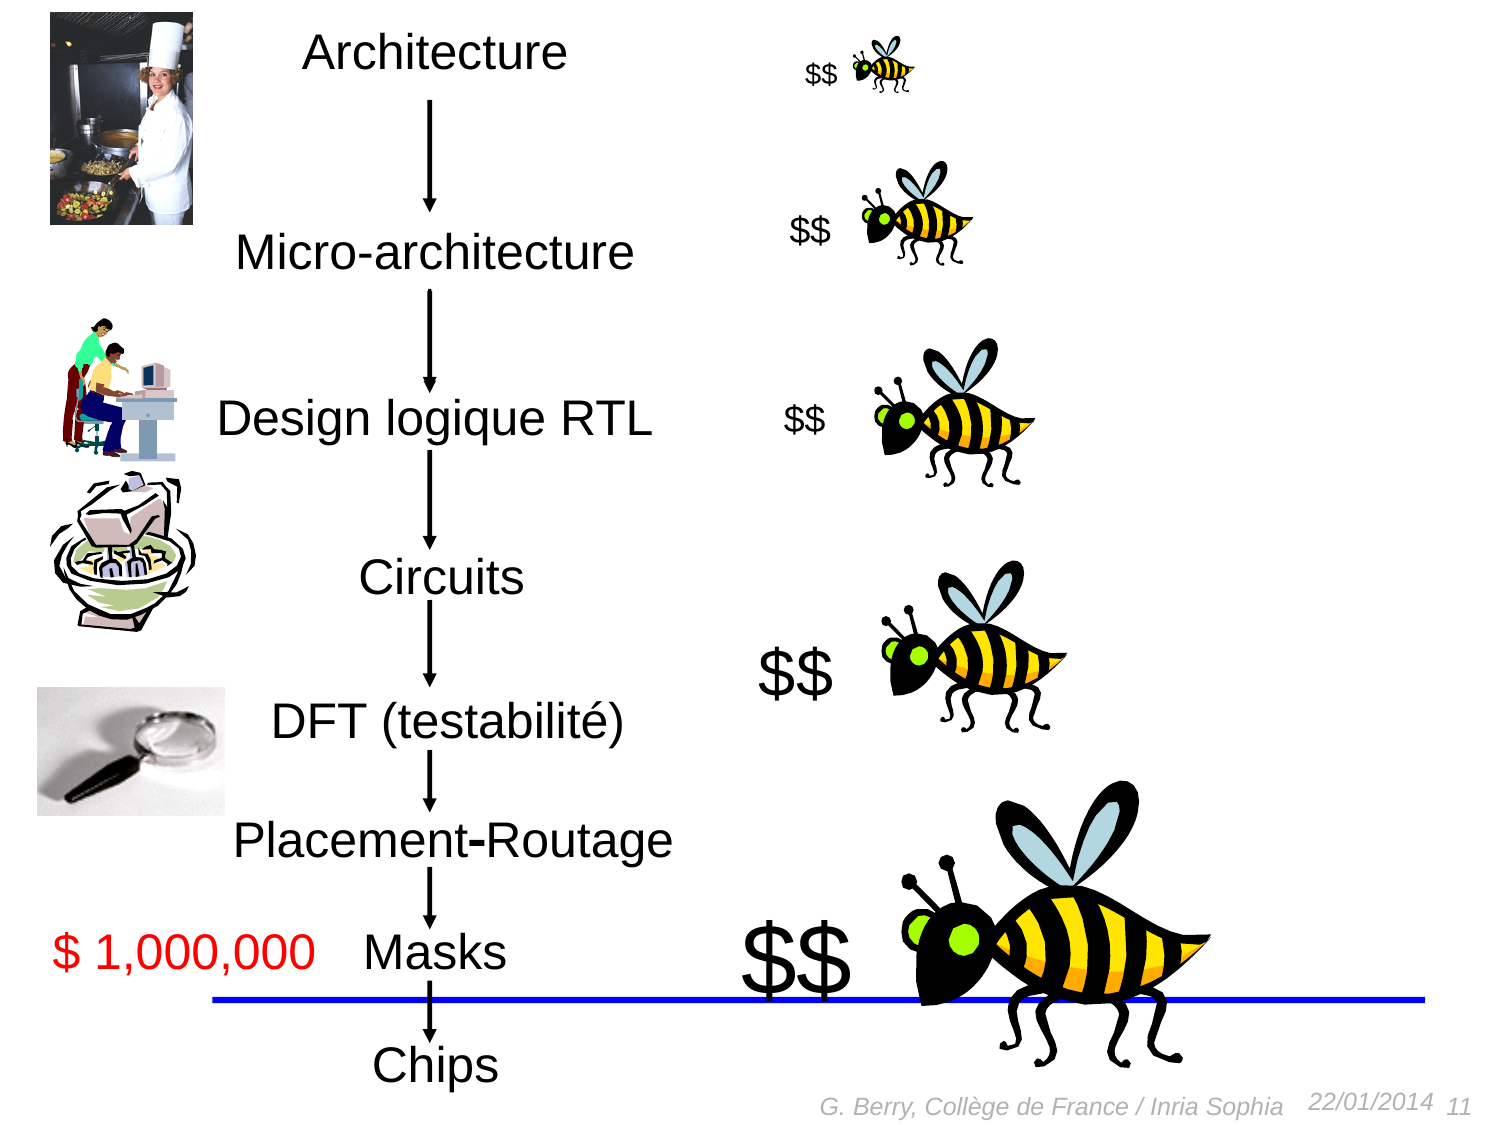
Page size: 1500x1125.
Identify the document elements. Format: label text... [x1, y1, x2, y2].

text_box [37, 866, 523, 988]
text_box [790, 35, 916, 99]
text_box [743, 560, 1070, 735]
slide_number 11 [1300, 1074, 1488, 1125]
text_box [49, 12, 585, 226]
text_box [774, 160, 975, 267]
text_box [49, 449, 542, 598]
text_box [62, 288, 673, 462]
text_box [761, 337, 1038, 489]
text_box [216, 99, 654, 287]
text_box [206, 749, 701, 876]
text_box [726, 780, 1215, 1071]
footer G. Berry, Collège de France / Inria Sophia [761, 1074, 1300, 1125]
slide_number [1293, 1070, 1500, 1125]
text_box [355, 980, 516, 1101]
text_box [37, 599, 643, 816]
